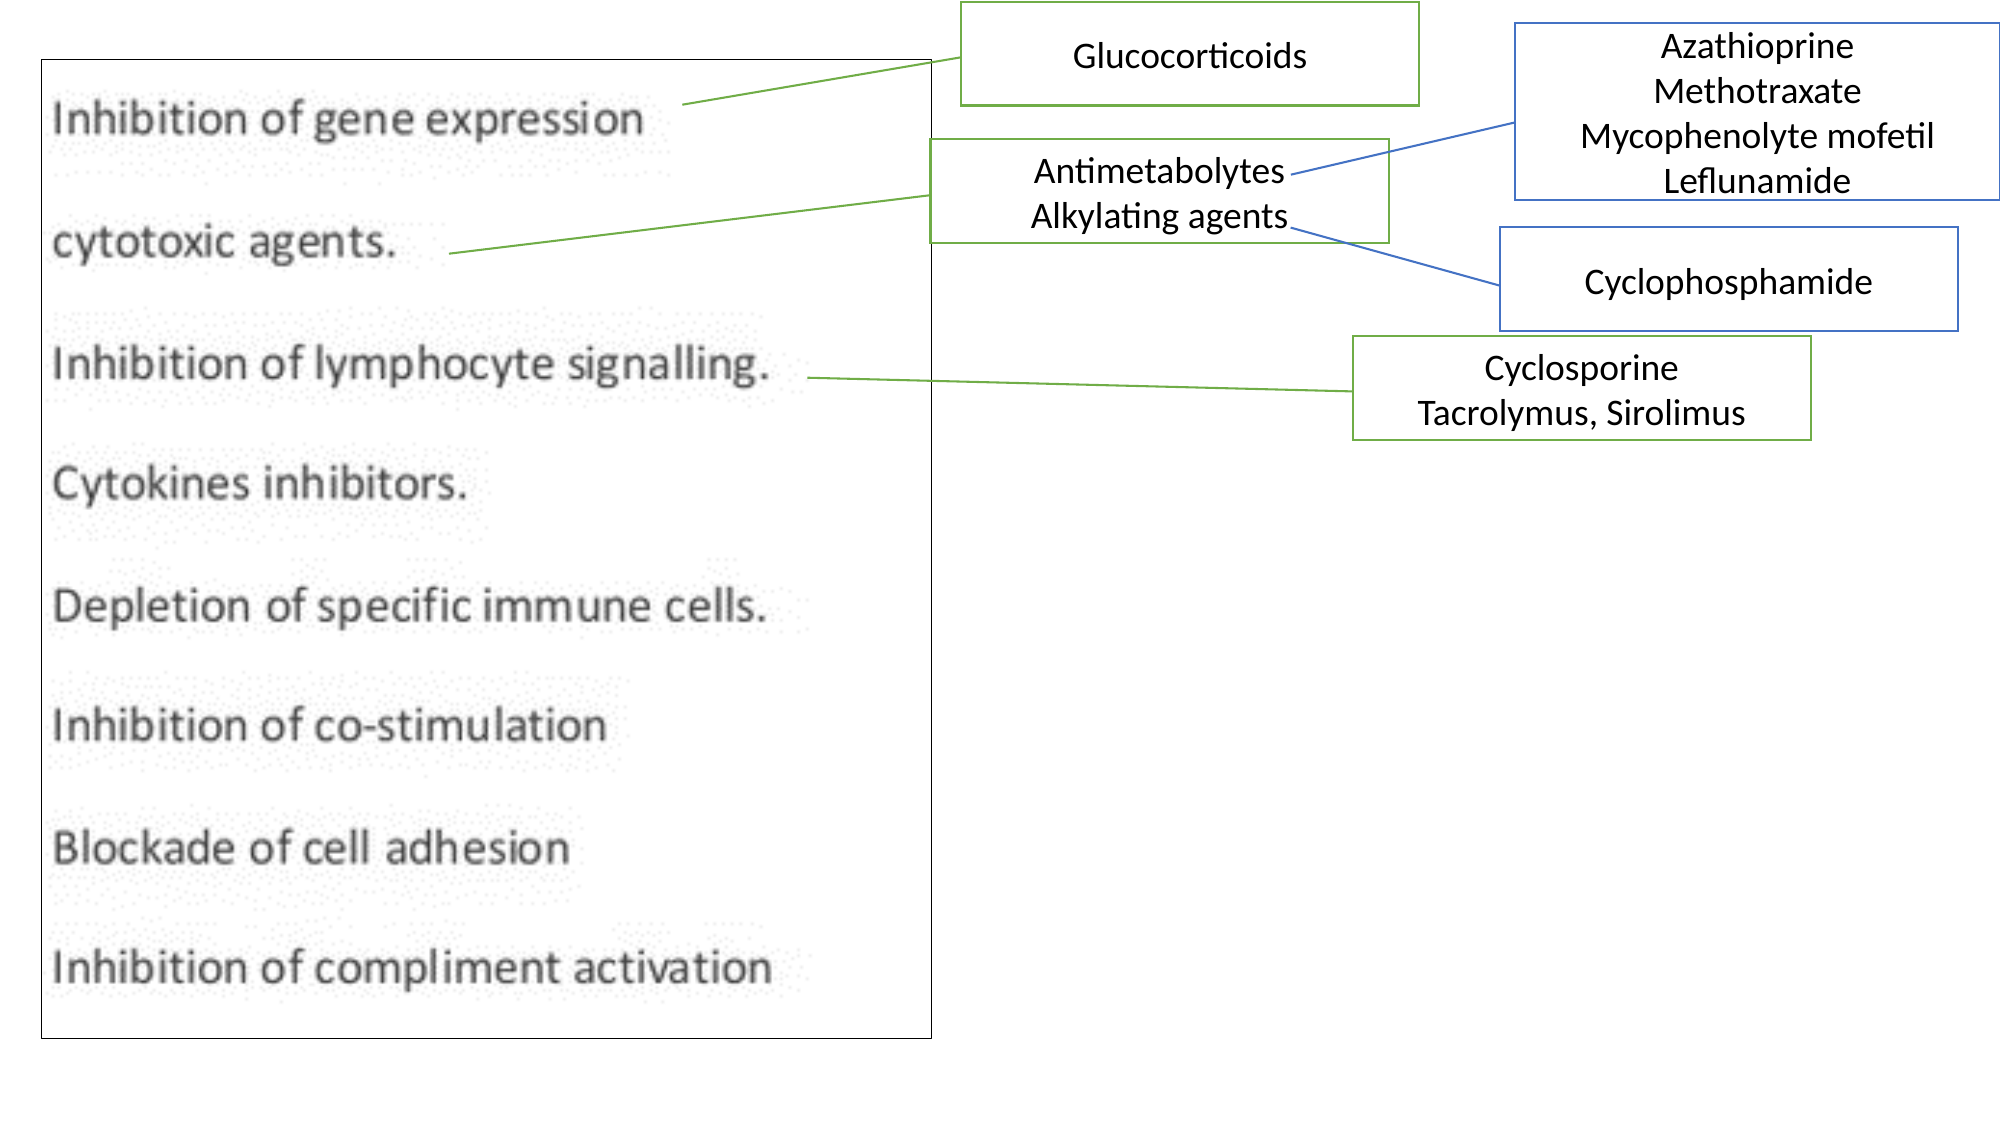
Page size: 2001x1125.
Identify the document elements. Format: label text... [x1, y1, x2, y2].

text_box Azathioprine Methotraxate Mycophenolyte mofetil Leflunamide [1290, 22, 2000, 201]
text_box Glucocorticoids [931, 1, 1420, 107]
text_box Cyclophosphamide [1290, 226, 1959, 332]
text_box Antimetabolytes Alkylating agents [931, 138, 1390, 244]
picture [41, 59, 931, 1039]
text_box Cyclosporine Tacrolymus, Sirolimus [931, 335, 1812, 441]
